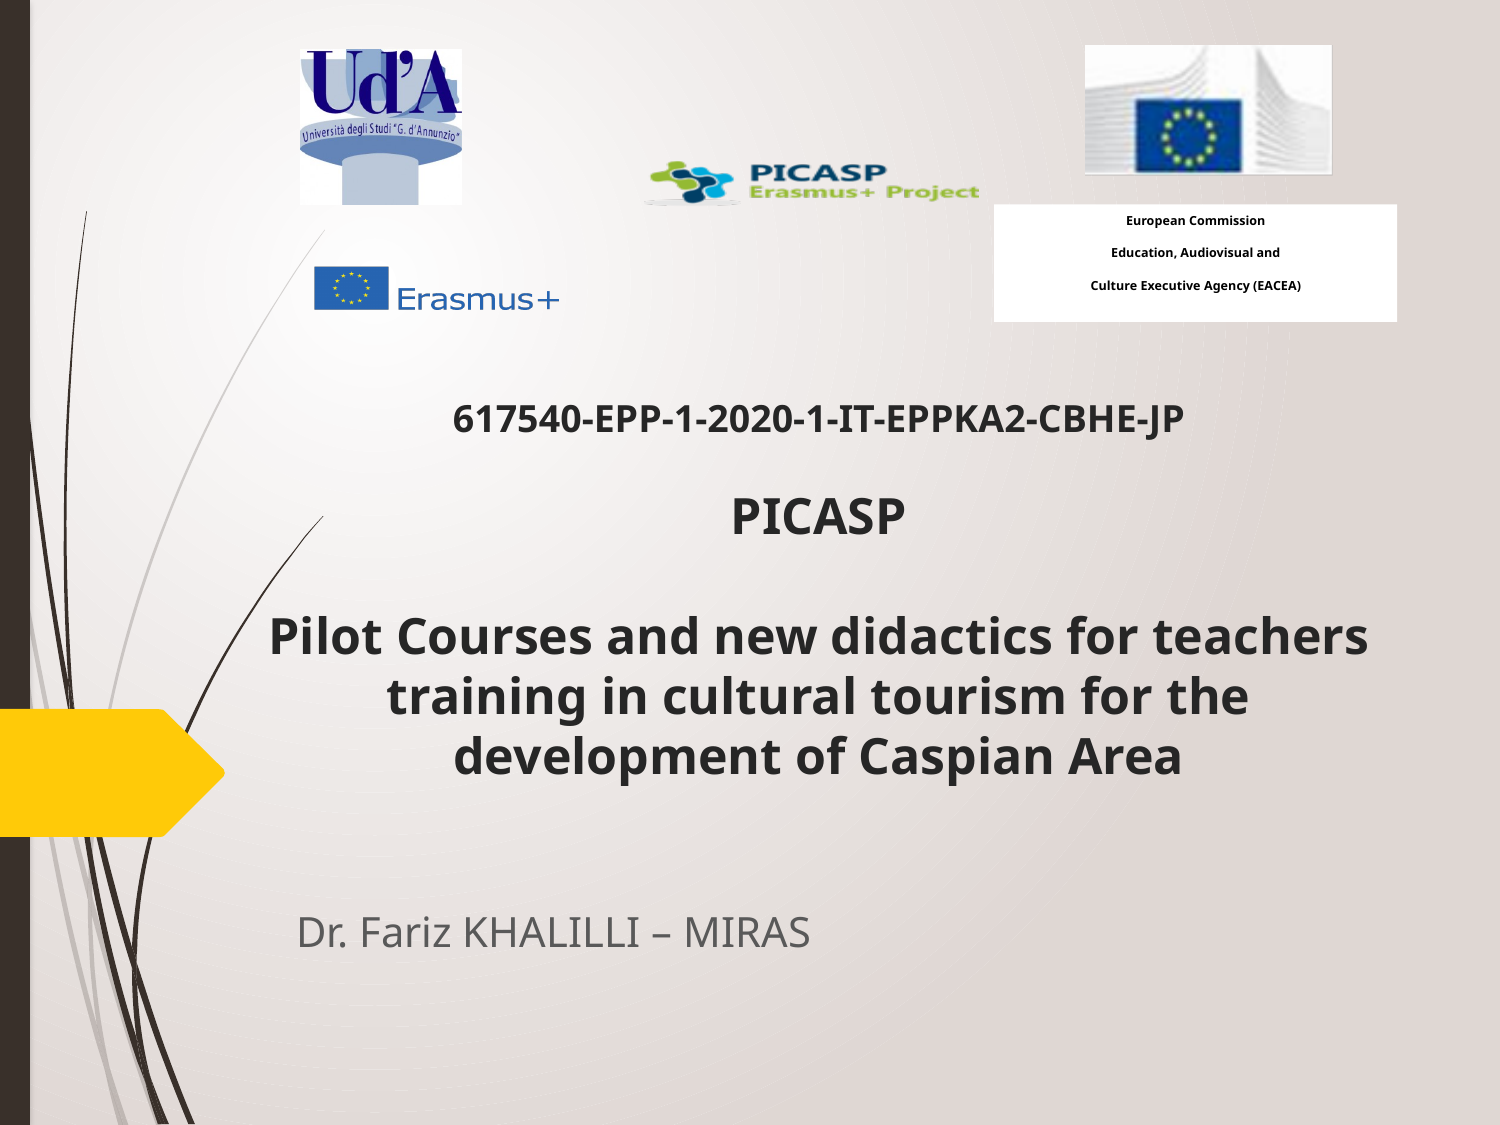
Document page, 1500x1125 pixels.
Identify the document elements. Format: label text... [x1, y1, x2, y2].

subtitle Dr. Fariz KHALILLI – MIRAS [281, 897, 1398, 987]
picture [300, 48, 463, 205]
picture [644, 126, 979, 241]
picture [300, 254, 574, 323]
title 617540-EPP-1-2020-1-IT-EPPKA2-CBHE-JP PICASP Pilot Courses and new didactics for teachers training in cultural tourism for the development of Caspian Area [240, 371, 1398, 792]
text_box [993, 45, 1398, 323]
